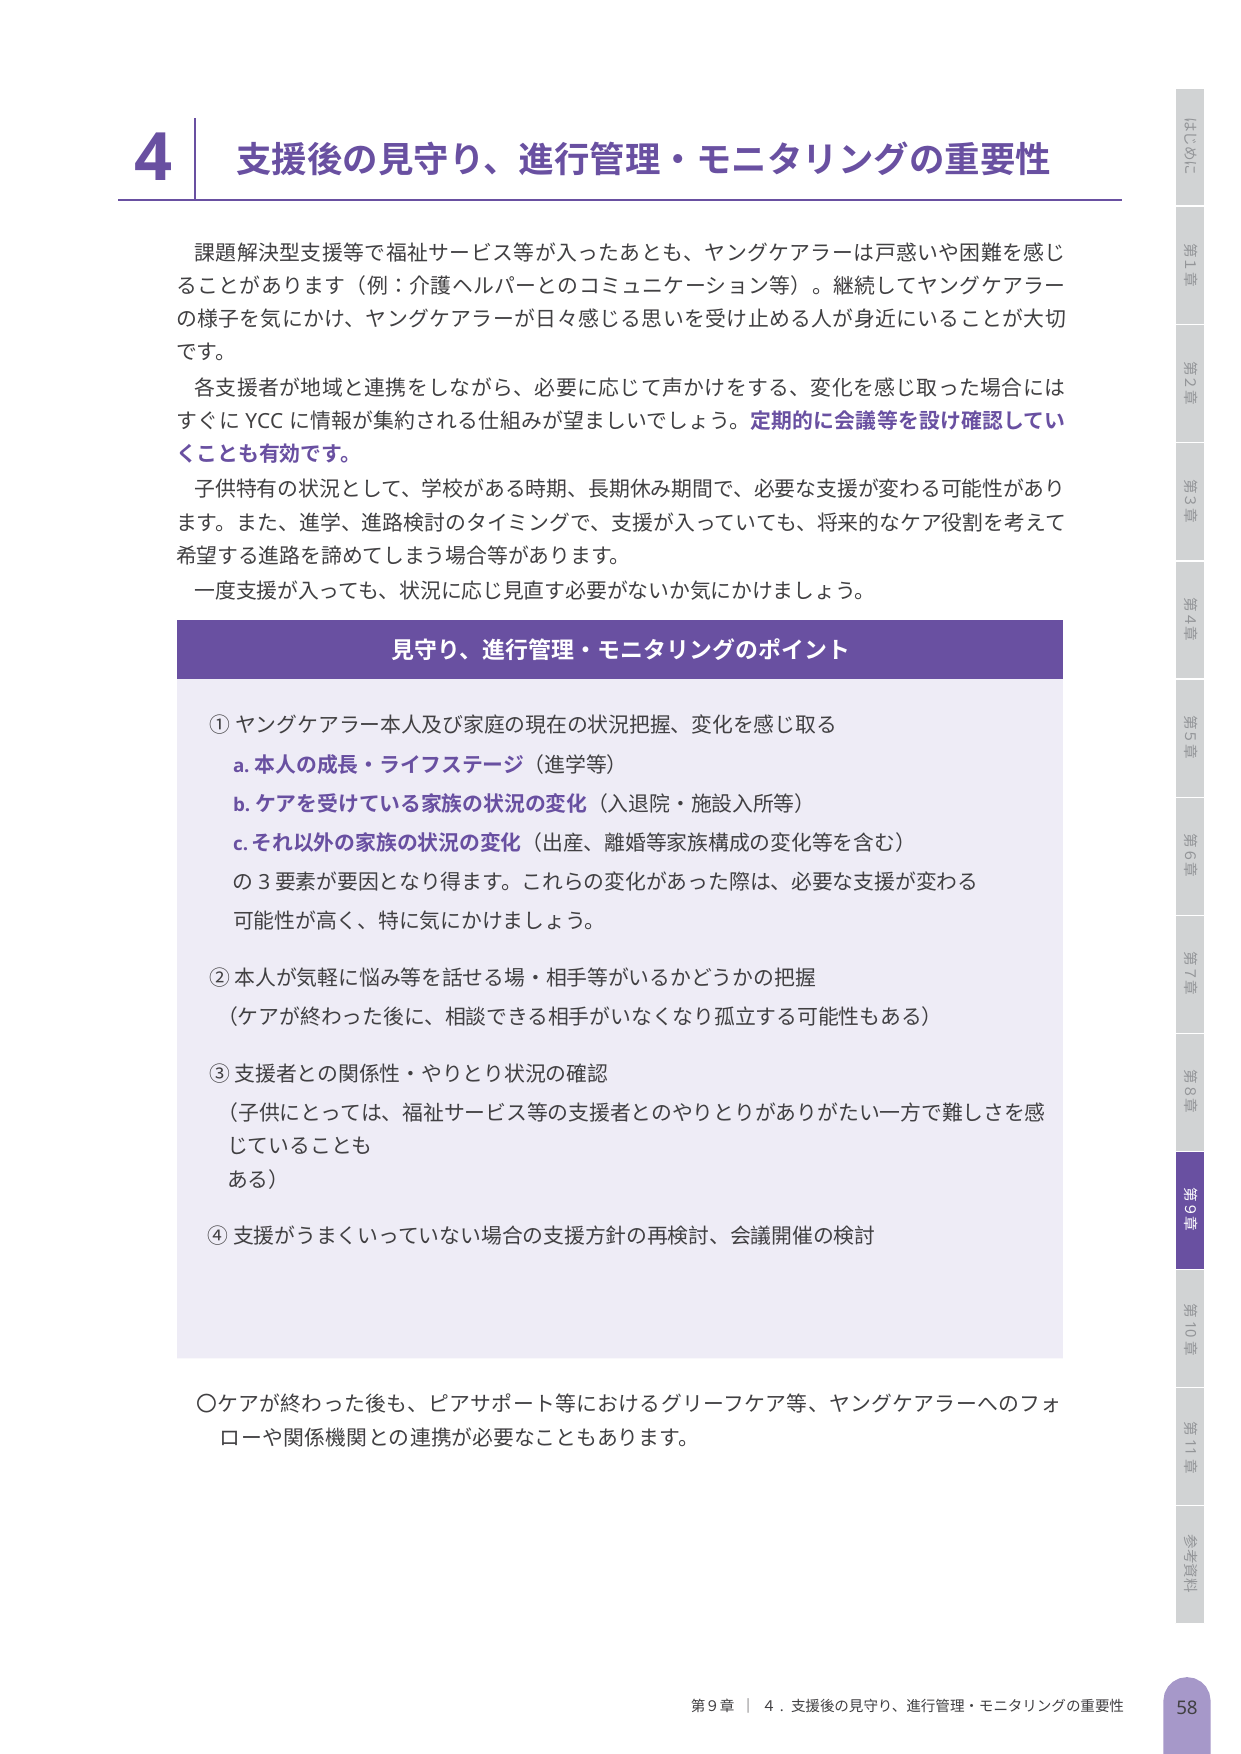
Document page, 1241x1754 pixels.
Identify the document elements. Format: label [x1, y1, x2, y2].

text_box [1175, 87, 1205, 1624]
text_box [660, 1694, 1124, 1715]
text_box [192, 1380, 1066, 1450]
text_box [1163, 1677, 1211, 1754]
text_box [177, 620, 1063, 1359]
text_box [117, 111, 1123, 202]
text_box [173, 229, 1069, 603]
